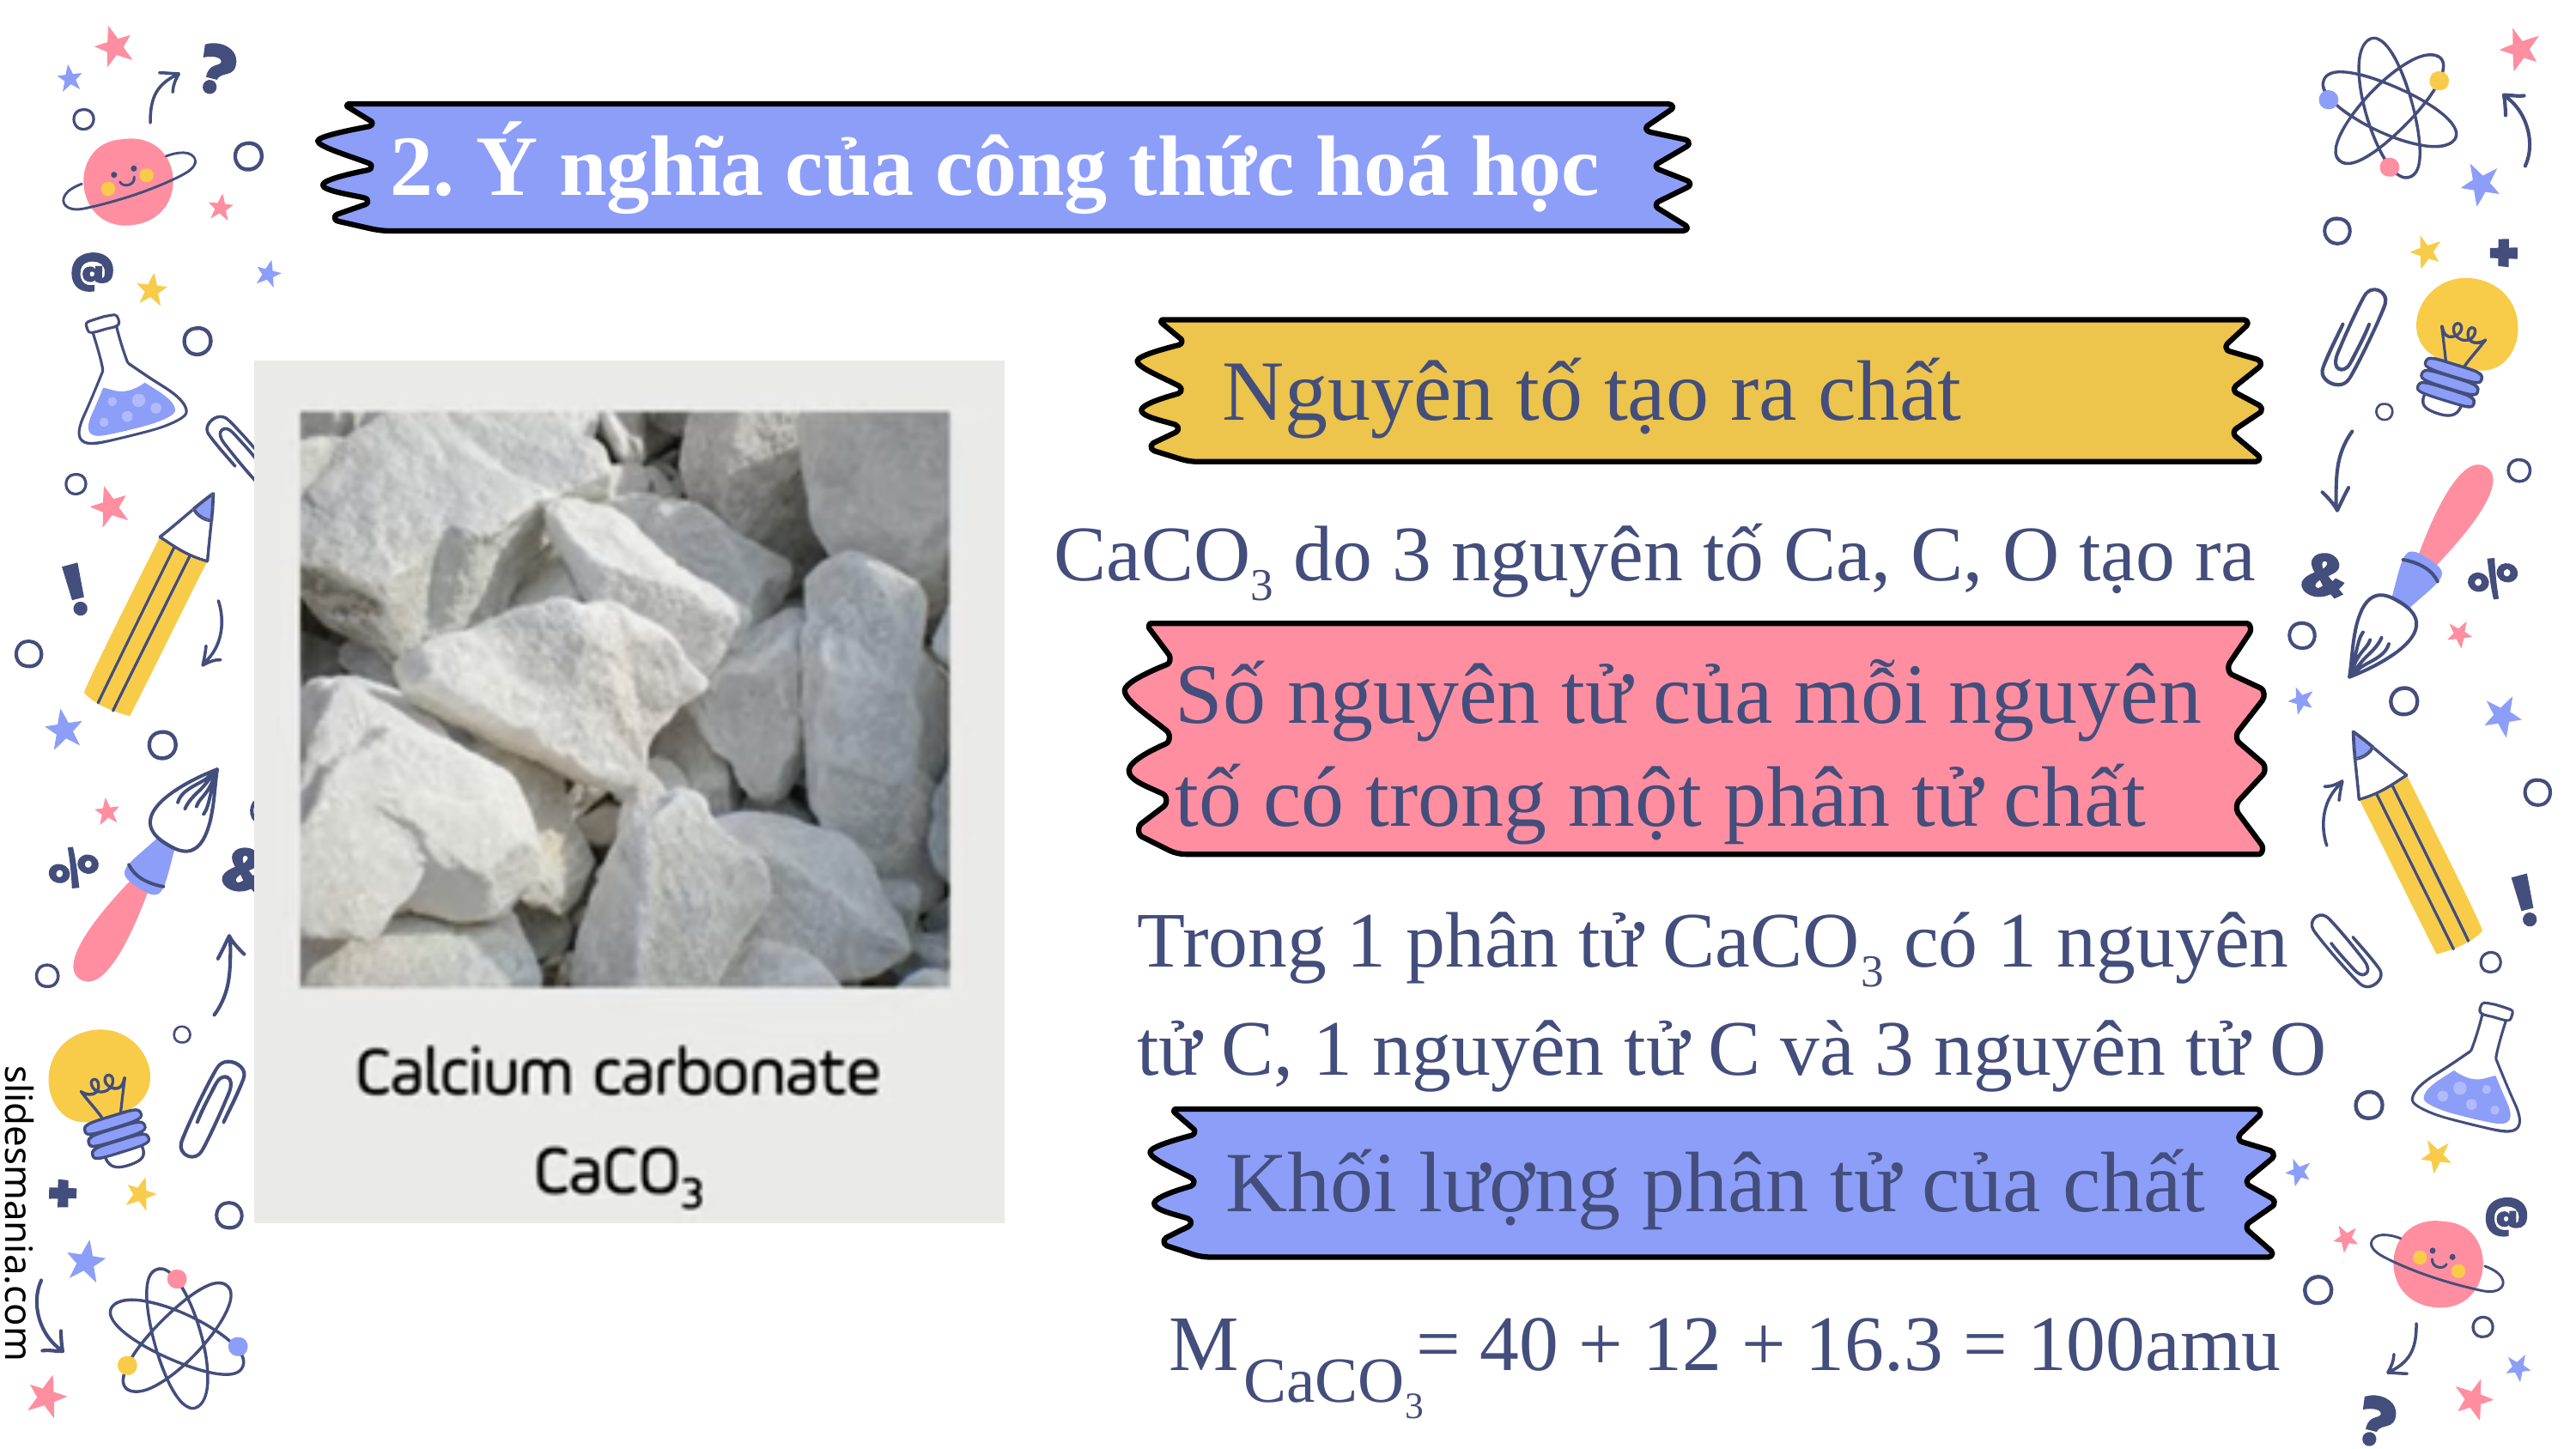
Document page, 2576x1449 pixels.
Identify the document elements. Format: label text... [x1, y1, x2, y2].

text_box Số nguyên tử của mỗi nguyên tố có trong một phân tử chất [1163, 631, 2271, 851]
text_box [1170, 851, 2263, 855]
text_box [1149, 623, 2251, 646]
text_box CaCO3 do 3 nguyên tố Ca, C, O tạo ra [1041, 495, 2306, 616]
text_box [1124, 666, 1163, 728]
text_box Khối lượng phân tử của chất [1213, 1119, 2234, 1236]
text_box [1139, 807, 1163, 847]
text_box [1150, 1108, 2275, 1258]
text_box [318, 104, 1691, 232]
text_box 2. Ý nghĩa của công thức hoá học [377, 103, 1653, 220]
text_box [1156, 1285, 2329, 1423]
text_box Nguyên tố tạo ra chất [1210, 328, 1989, 445]
picture [253, 361, 1005, 1223]
text_box [1137, 319, 2262, 462]
text_box [1128, 745, 1163, 794]
text_box Trong 1 phân tử CaCO3 có 1 nguyên tử C, 1 nguyên tử C và 3 nguyên tử O [1124, 882, 2366, 1097]
